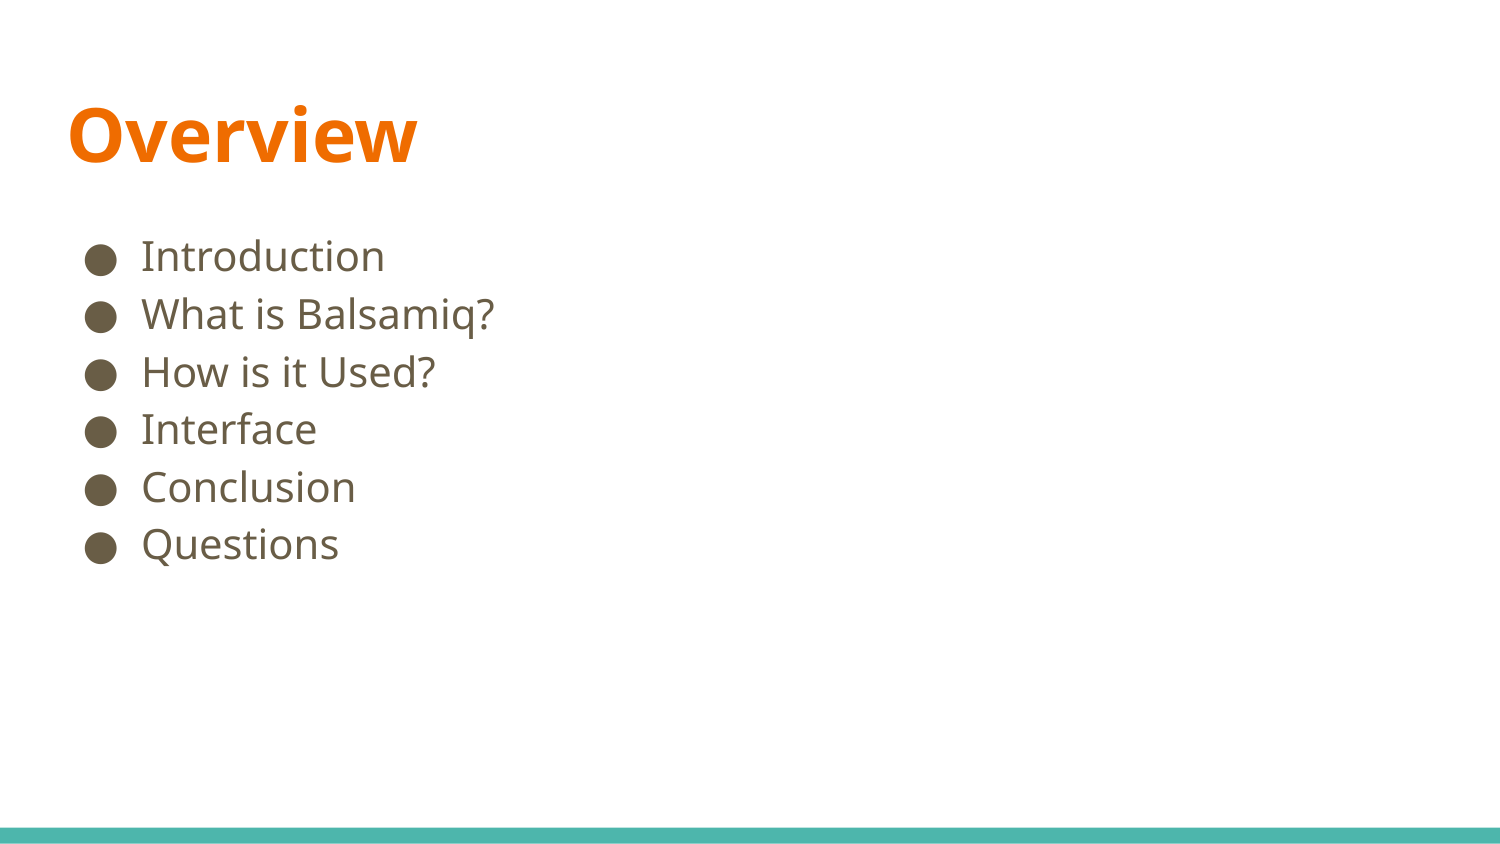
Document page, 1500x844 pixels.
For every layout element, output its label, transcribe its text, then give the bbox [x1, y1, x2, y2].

title Overview [51, 72, 1449, 189]
list Introduction What is Balsamiq? How is it Used? Interface Conclusion Questions [51, 207, 1449, 750]
